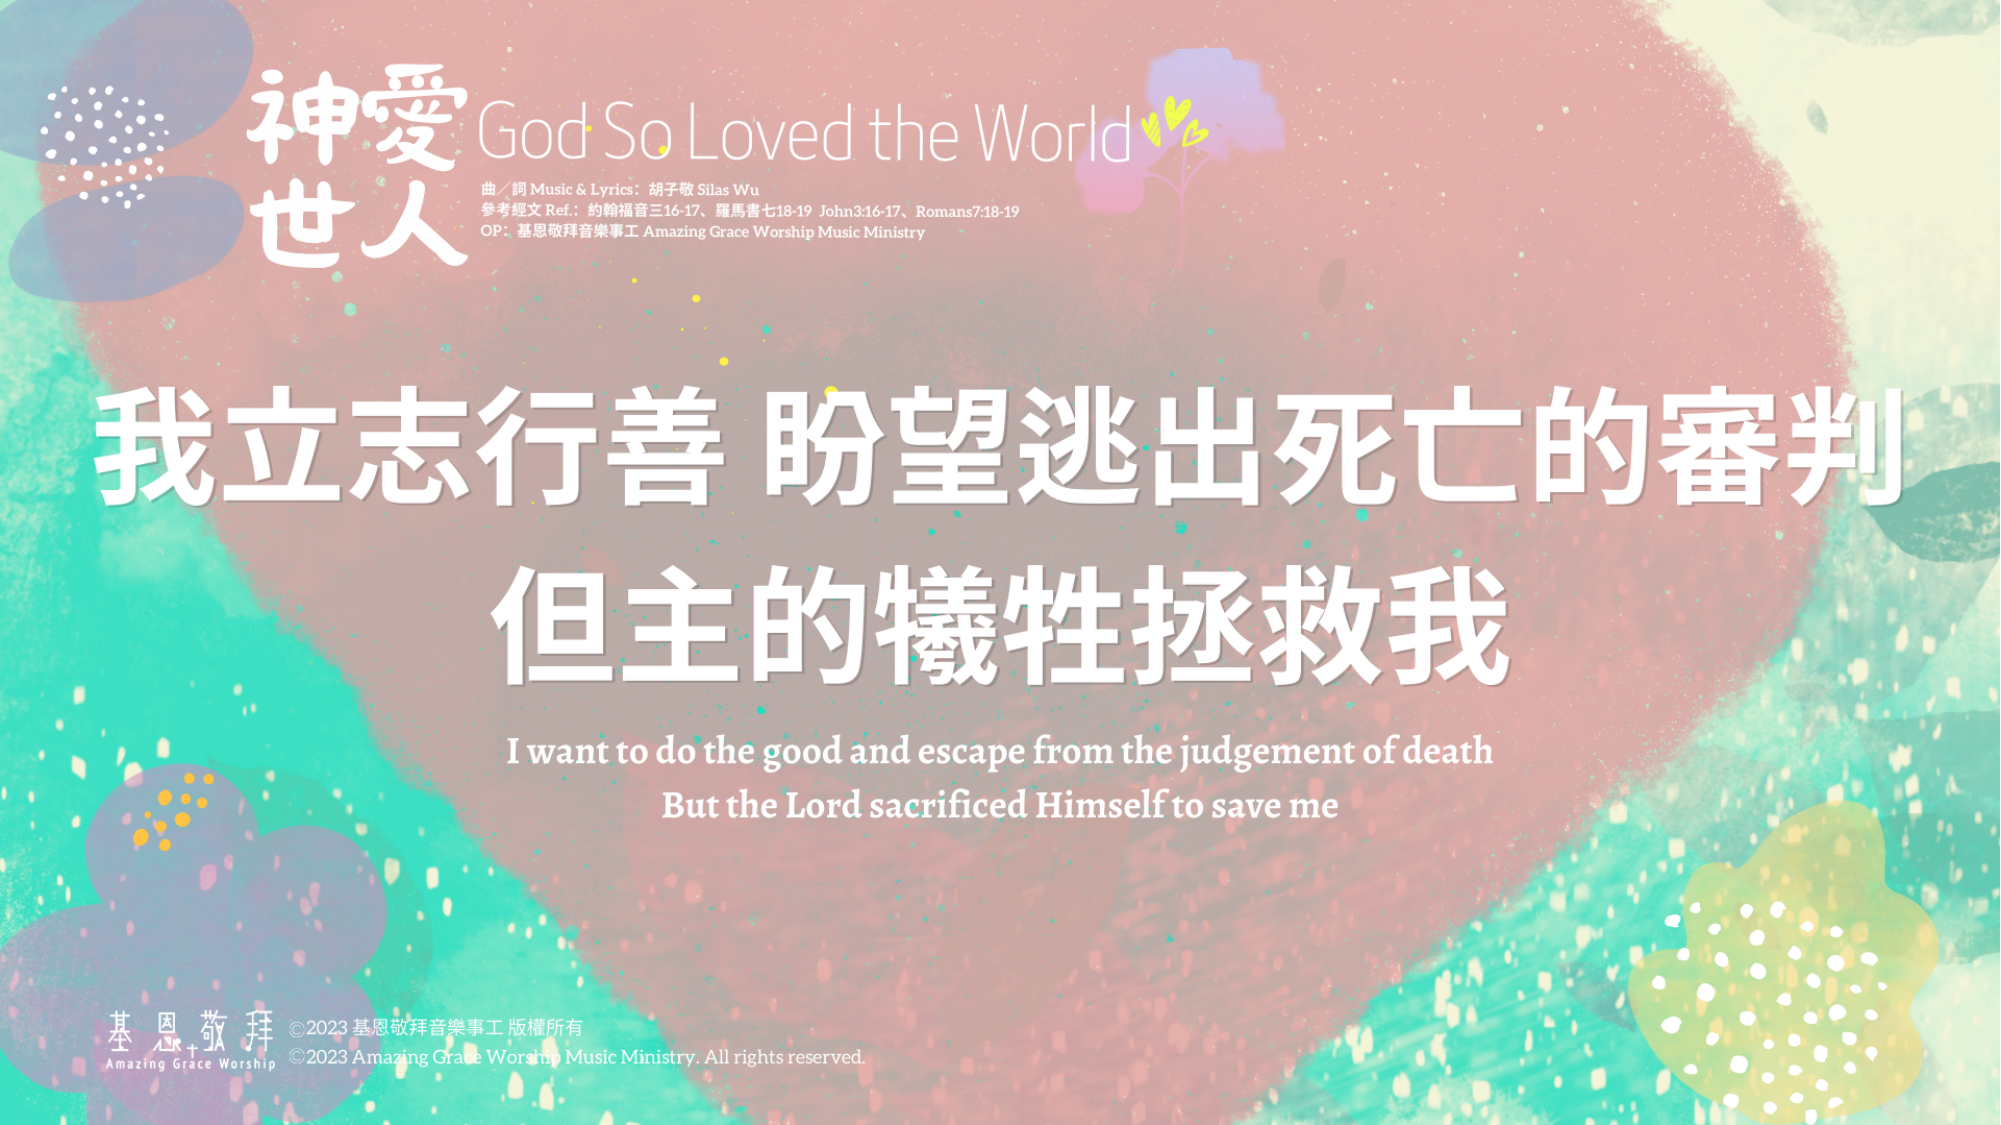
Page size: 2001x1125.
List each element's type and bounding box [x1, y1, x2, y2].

list [0, 0, 2000, 1125]
